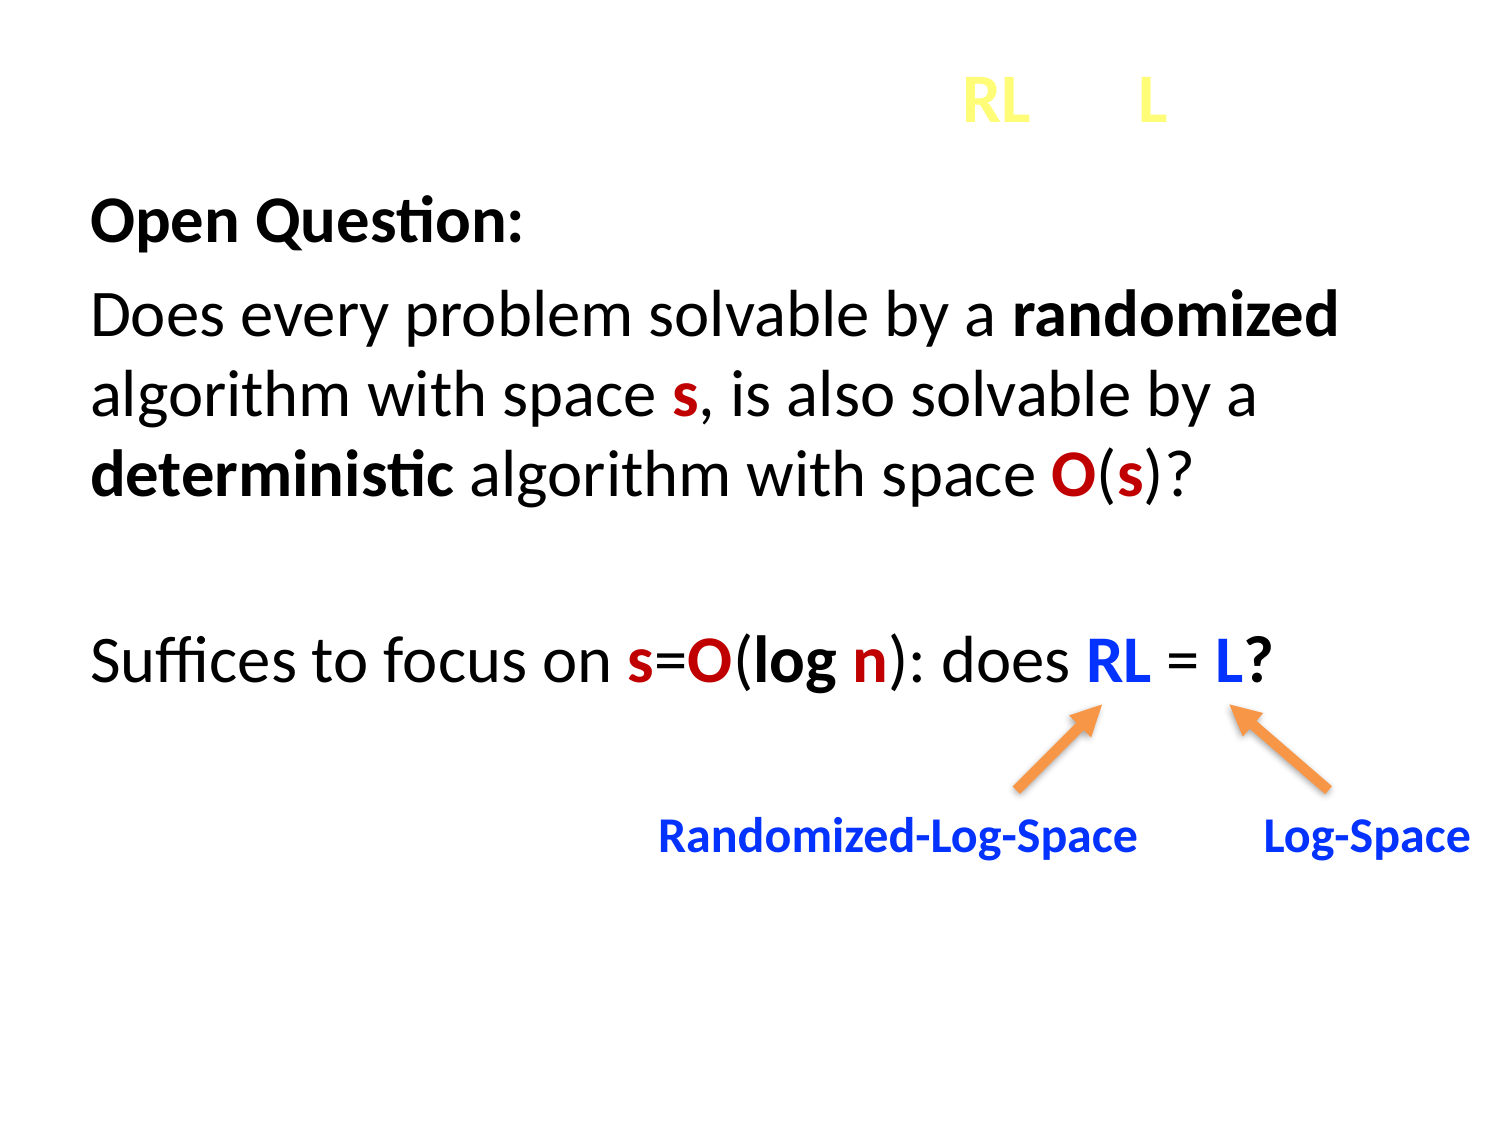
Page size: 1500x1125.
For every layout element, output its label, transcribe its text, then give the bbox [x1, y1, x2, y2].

text_box Randomized-Log-Space [643, 795, 1154, 870]
list Open Question: Does every problem solvable by a randomized algorithm with space s, is also solvable by a deterministic algorithm with space O(s)? Suffices to focus on s=O(log n): does RL = L? [75, 168, 1425, 1071]
title Motivating Question: RL vs. L [75, 45, 1425, 144]
text_box Log-Space [1248, 795, 1487, 870]
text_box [1016, 704, 1103, 791]
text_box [1229, 704, 1329, 791]
